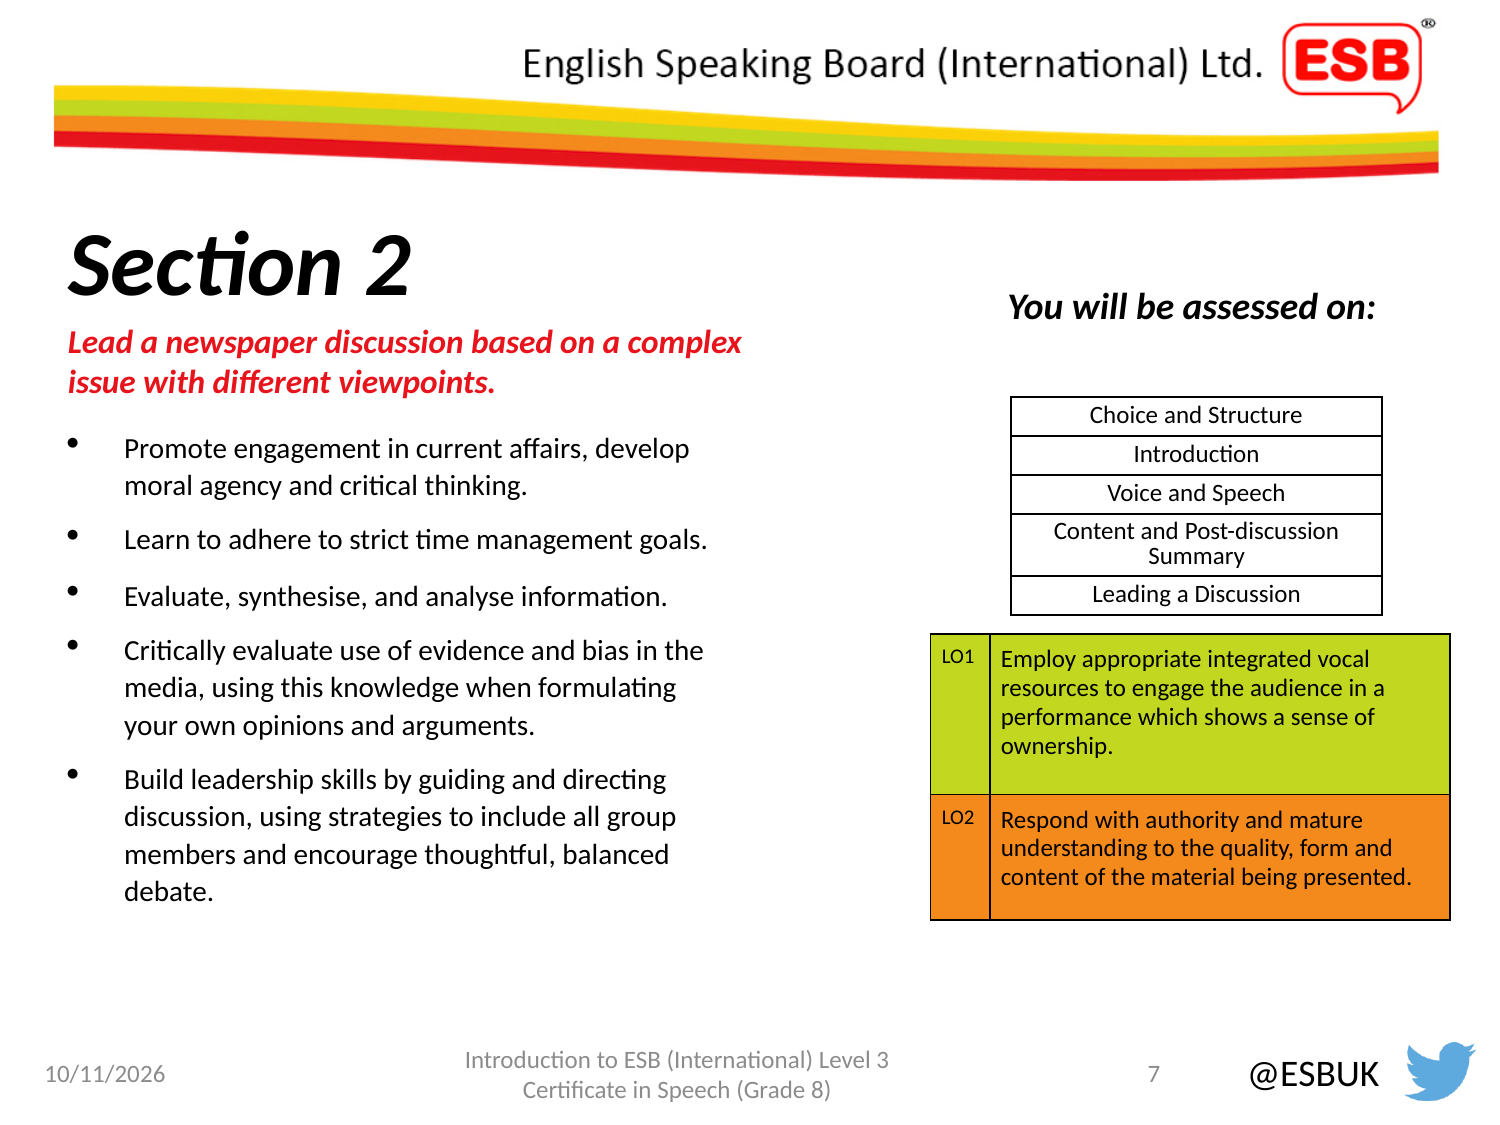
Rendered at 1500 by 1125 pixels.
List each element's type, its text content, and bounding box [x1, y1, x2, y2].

table_header Choice and Structure [1012, 398, 1381, 435]
table_cell Voice and Speech [1012, 476, 1381, 513]
text_box Lead a newspaper discussion based on a complex issue with different viewpoints. [53, 313, 774, 408]
text_box Introduction to ESB (International) Level 3 Certificate in Speech (Grade 8) [424, 1043, 931, 1104]
text_box You will be assessed on: [641, 274, 1392, 335]
table_header LO1 [931, 635, 989, 794]
picture [1404, 1042, 1476, 1101]
table_cell Content and Post-discussion Summary [1012, 515, 1381, 575]
slide_number 7 [930, 1042, 1176, 1103]
table_cell Leading a Discussion [1012, 577, 1381, 614]
text_box Promote engagement in current affairs, develop moral agency and critical thinking. Learn to adhere to strict time management goals. Evaluate, synthesise, and analyse information. Critically evaluate use of evidence and bias in the media, using this knowledge when formulating your own opinions and arguments. Build leadership skills by guiding and directing discussion, using strategies to include all group members and encourage thoughtful, balanced debate. [53, 419, 739, 915]
table_cell Introduction [1012, 437, 1381, 474]
table_cell LO2 [931, 795, 989, 919]
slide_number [29, 1042, 367, 1103]
table_header Employ appropriate integrated vocal resources to engage the audience in a performance which shows a sense of ownership. [991, 635, 1449, 794]
table_cell Respond with authority and mature understanding to the quality, form and content of the material being presented. [991, 795, 1449, 919]
picture [0, 0, 1500, 189]
title Section 2 [53, 196, 1347, 313]
